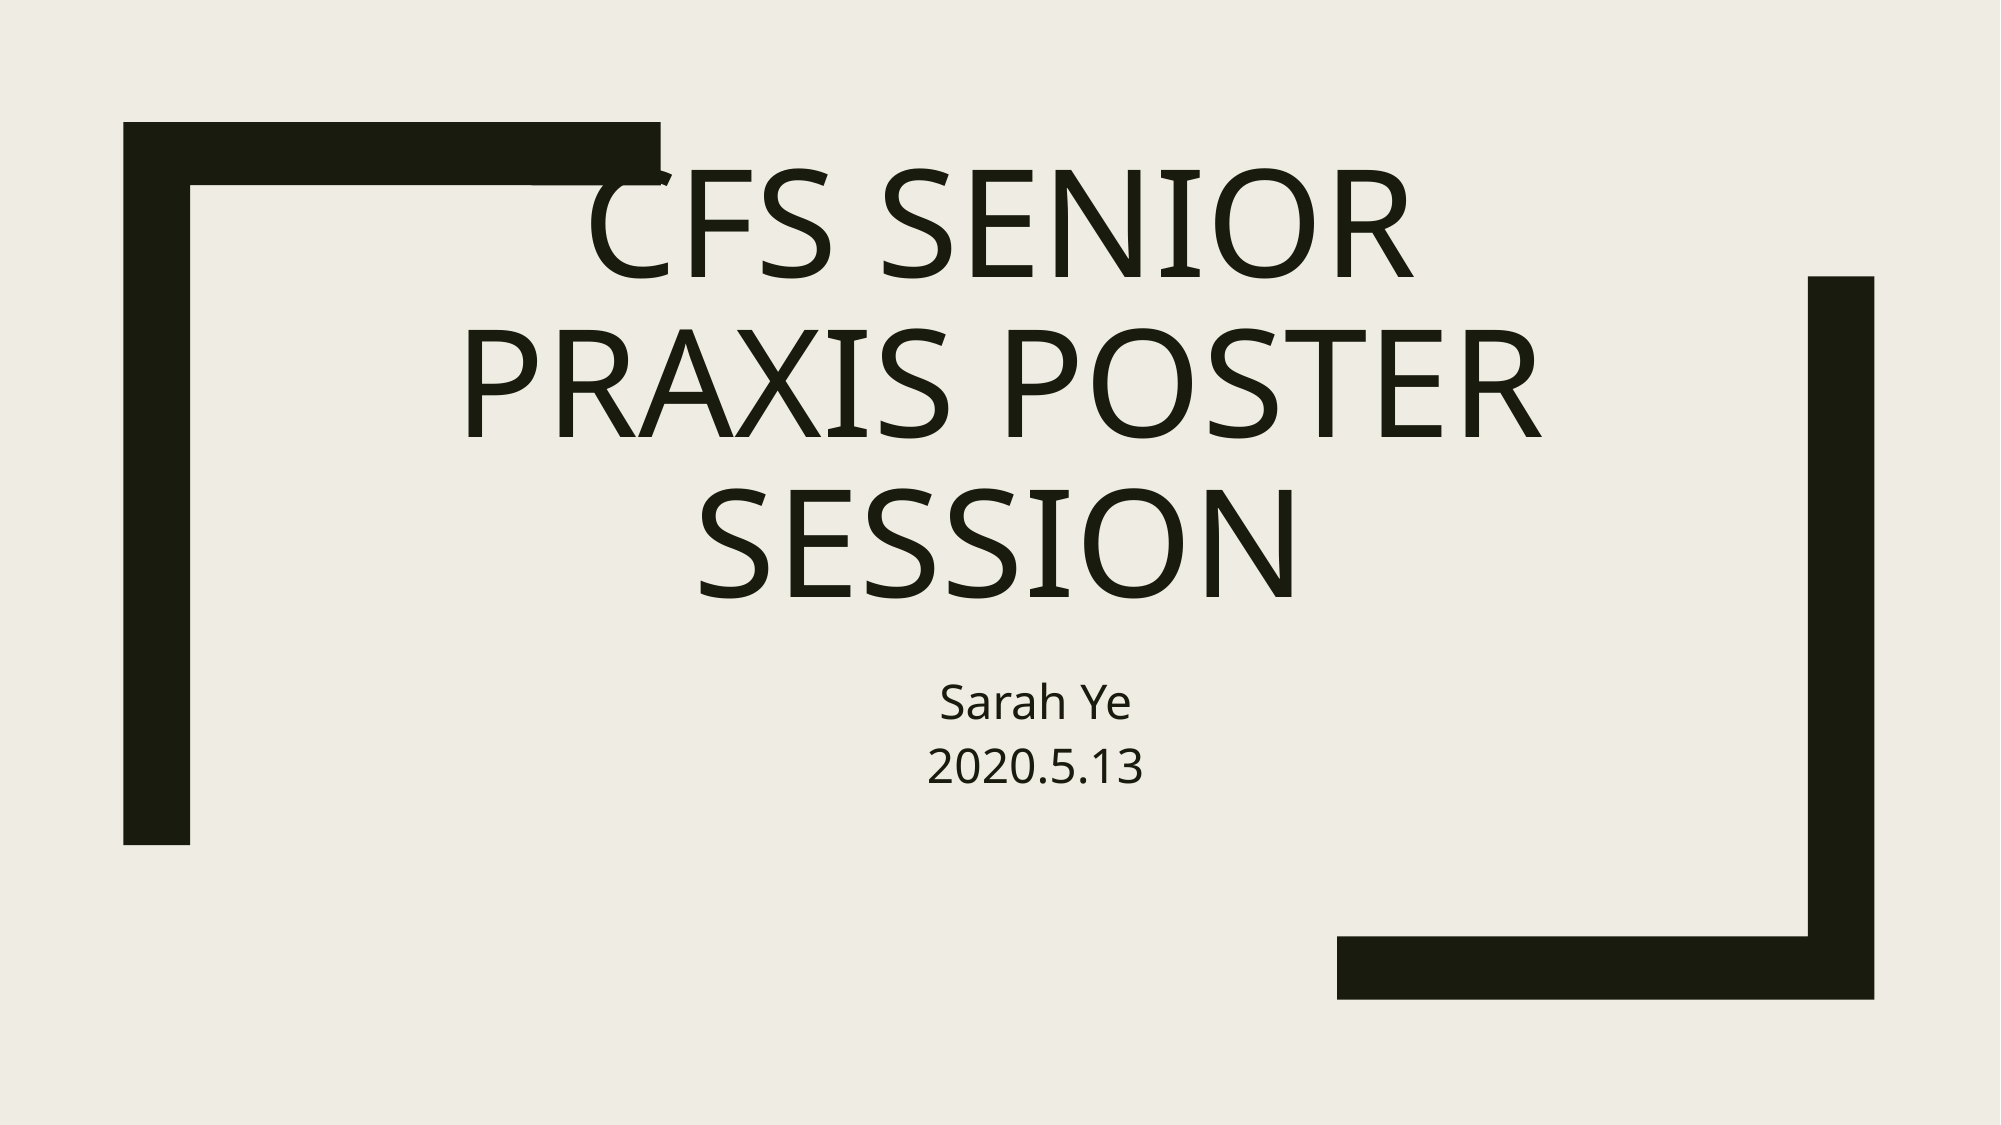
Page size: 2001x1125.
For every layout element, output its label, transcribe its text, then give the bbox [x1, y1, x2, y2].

title CFS Senior praxis poster session [314, 293, 1686, 638]
subtitle Sarah Ye 2020.5.13 [359, 657, 1713, 869]
